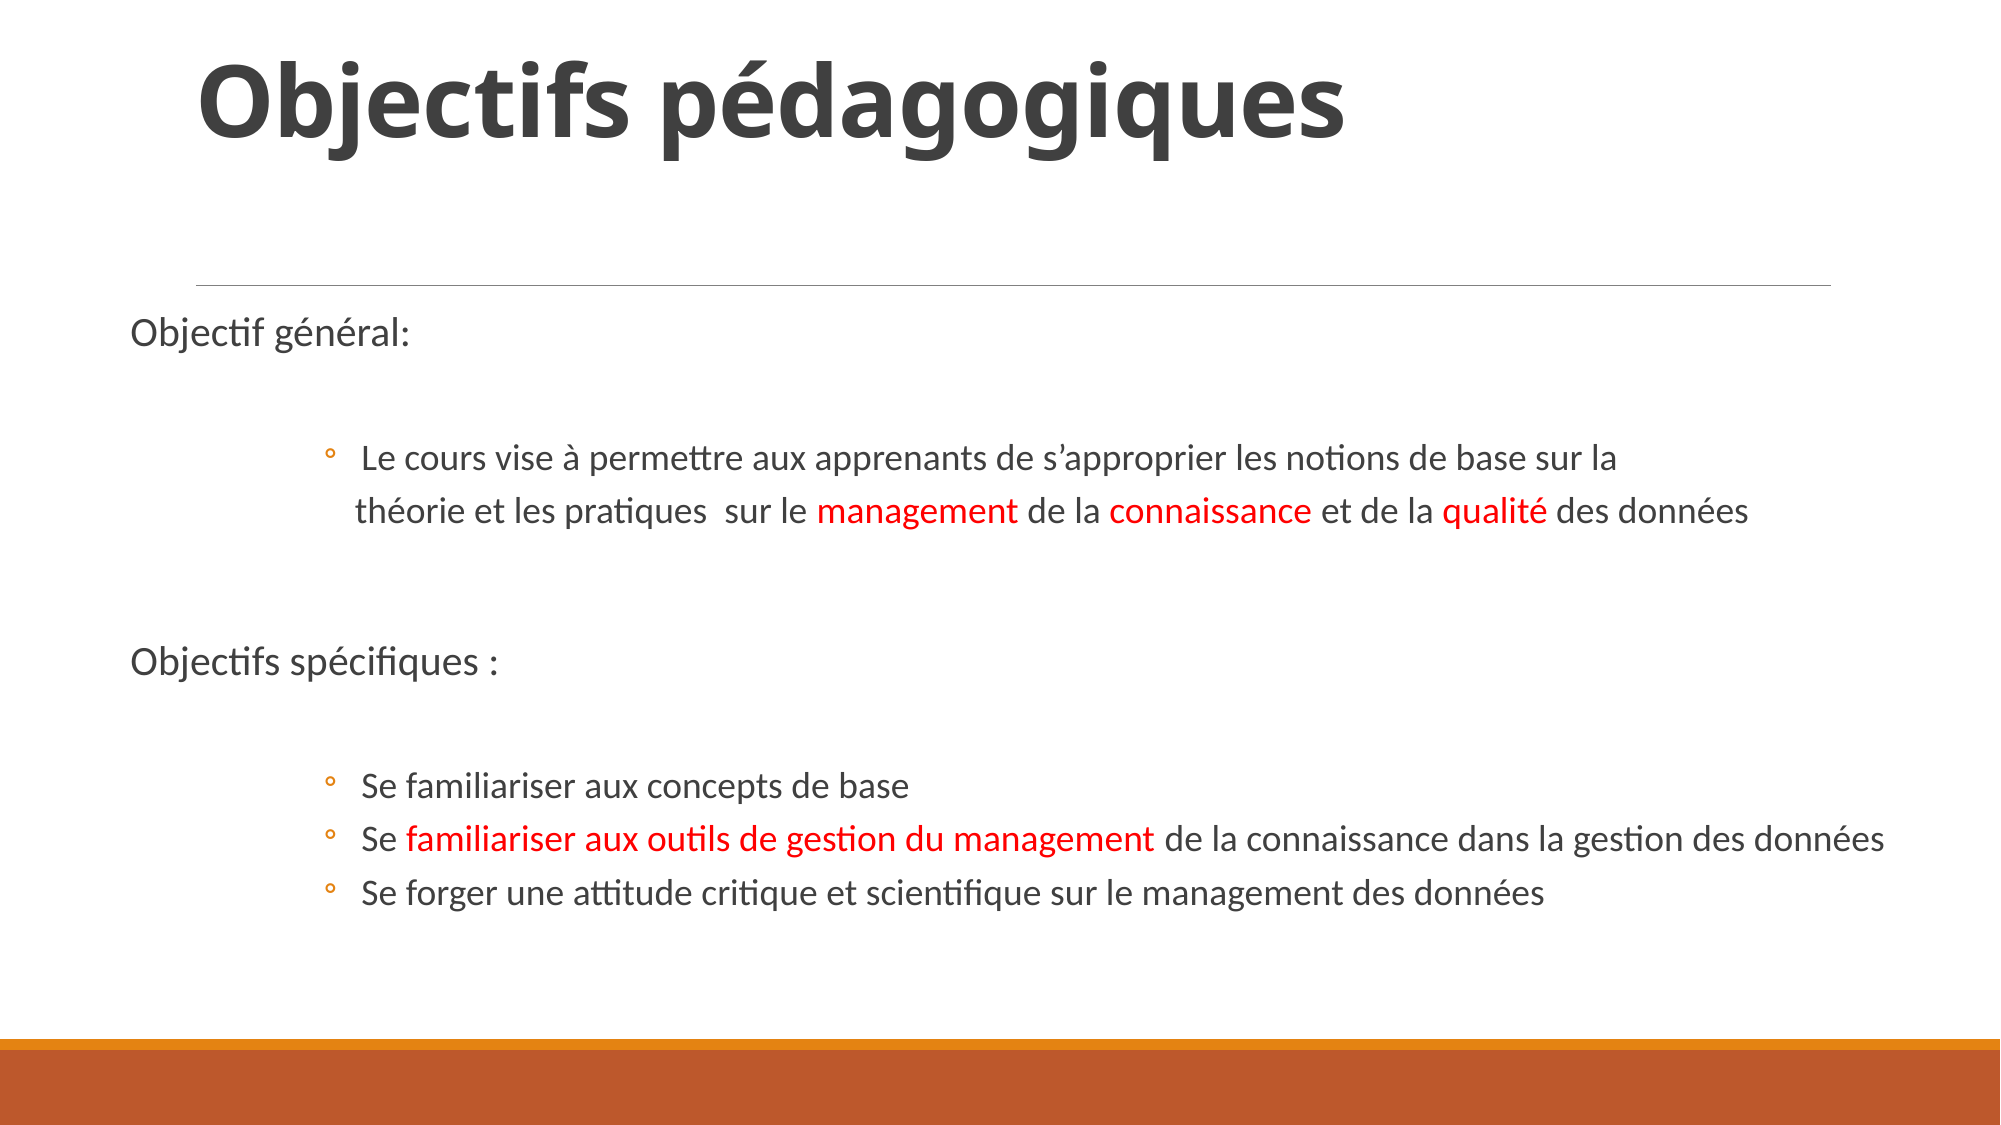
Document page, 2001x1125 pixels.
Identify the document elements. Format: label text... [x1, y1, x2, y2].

title Objectifs pédagogiques [180, 47, 1830, 285]
list Objectif général: Le cours vise à permettre aux apprenants de s’approprier les notions de base sur la théorie et les pratiques sur le management de la connaissance et de la qualité des données Objectifs spécifiques : Se familiariser aux concepts de base Se familiariser aux outils de gestion du management de la connaissance dans la gestion des données Se forger une attitude critique et scientifique sur le management des données [115, 302, 1897, 963]
